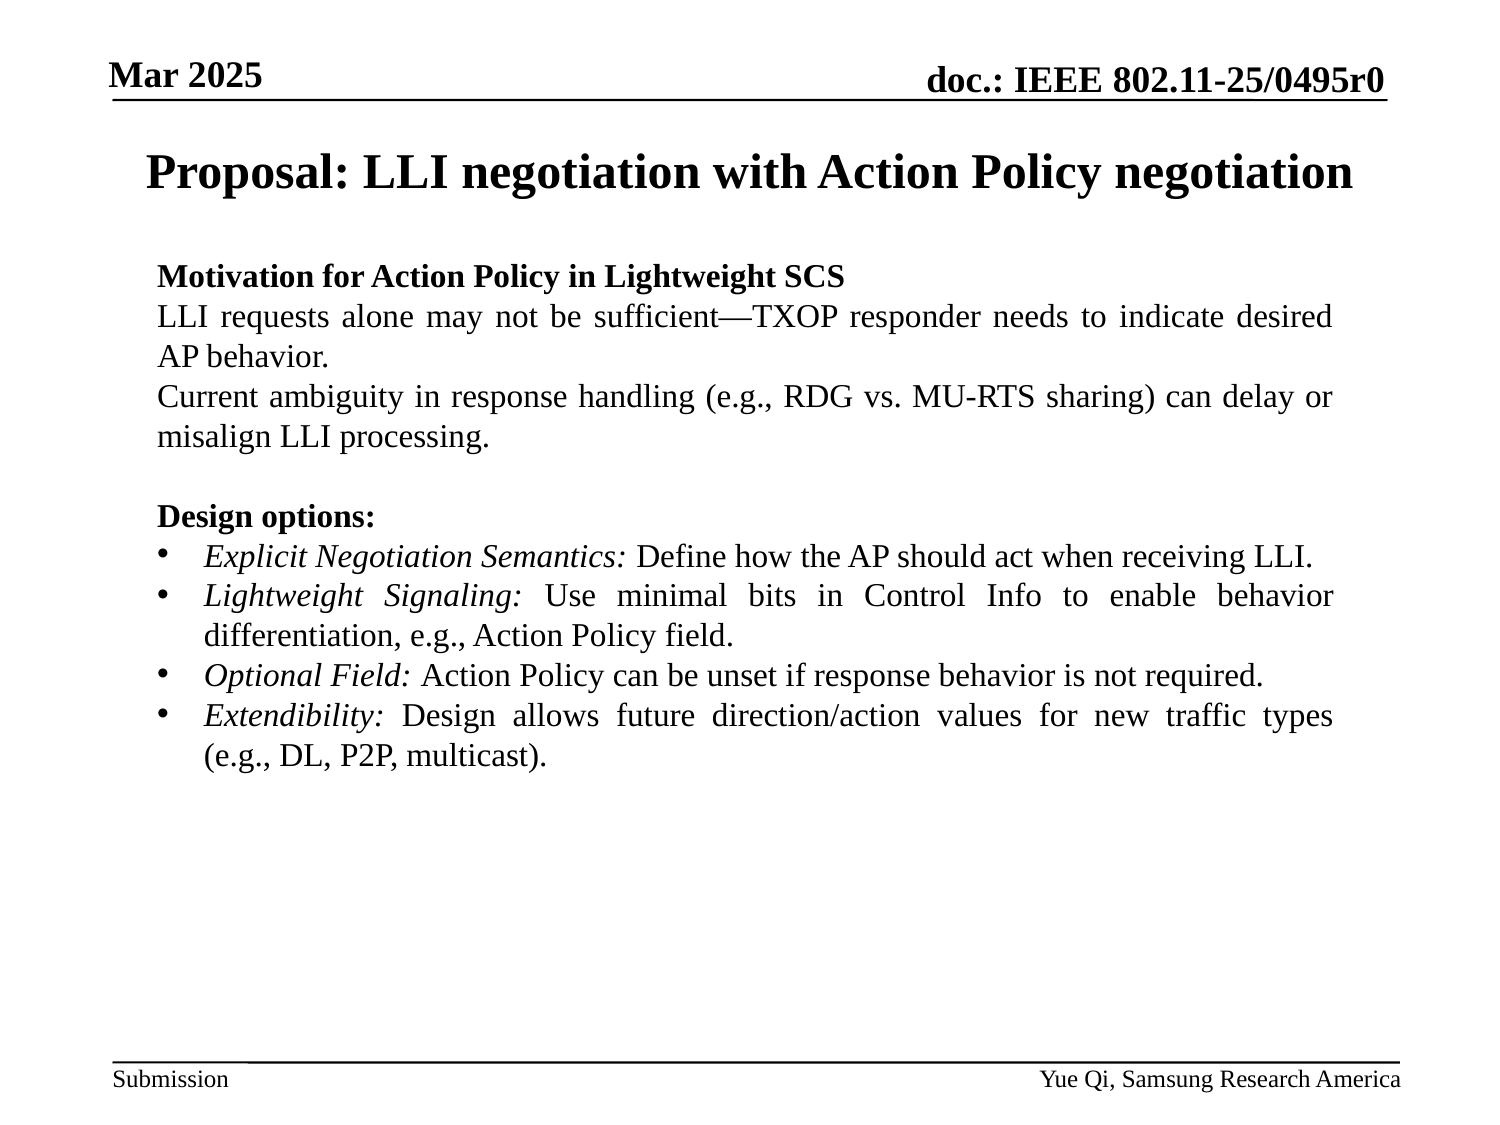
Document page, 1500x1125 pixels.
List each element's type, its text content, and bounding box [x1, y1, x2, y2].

footer Yue Qi, Samsung Research America [949, 1061, 1402, 1093]
text_box Motivation for Action Policy in Lightweight SCS LLI requests alone may not be sufficient—TXOP responder needs to indicate desired AP behavior. Current ambiguity in response handling (e.g., RDG vs. MU-RTS sharing) can delay or misalign LLI processing. Design options: Explicit Negotiation Semantics: Define how the AP should act when receiving LLI. Lightweight Signaling: Use minimal bits in Control Info to enable behavior differentiation, e.g., Action Policy field. Optional Field: Action Policy can be unset if response behavior is not required. Extendibility: Design allows future direction/action values for new traffic types (e.g., DL, P2P, multicast). [142, 246, 1350, 821]
title Proposal: LLI negotiation with Action Policy negotiation [75, 112, 1425, 225]
